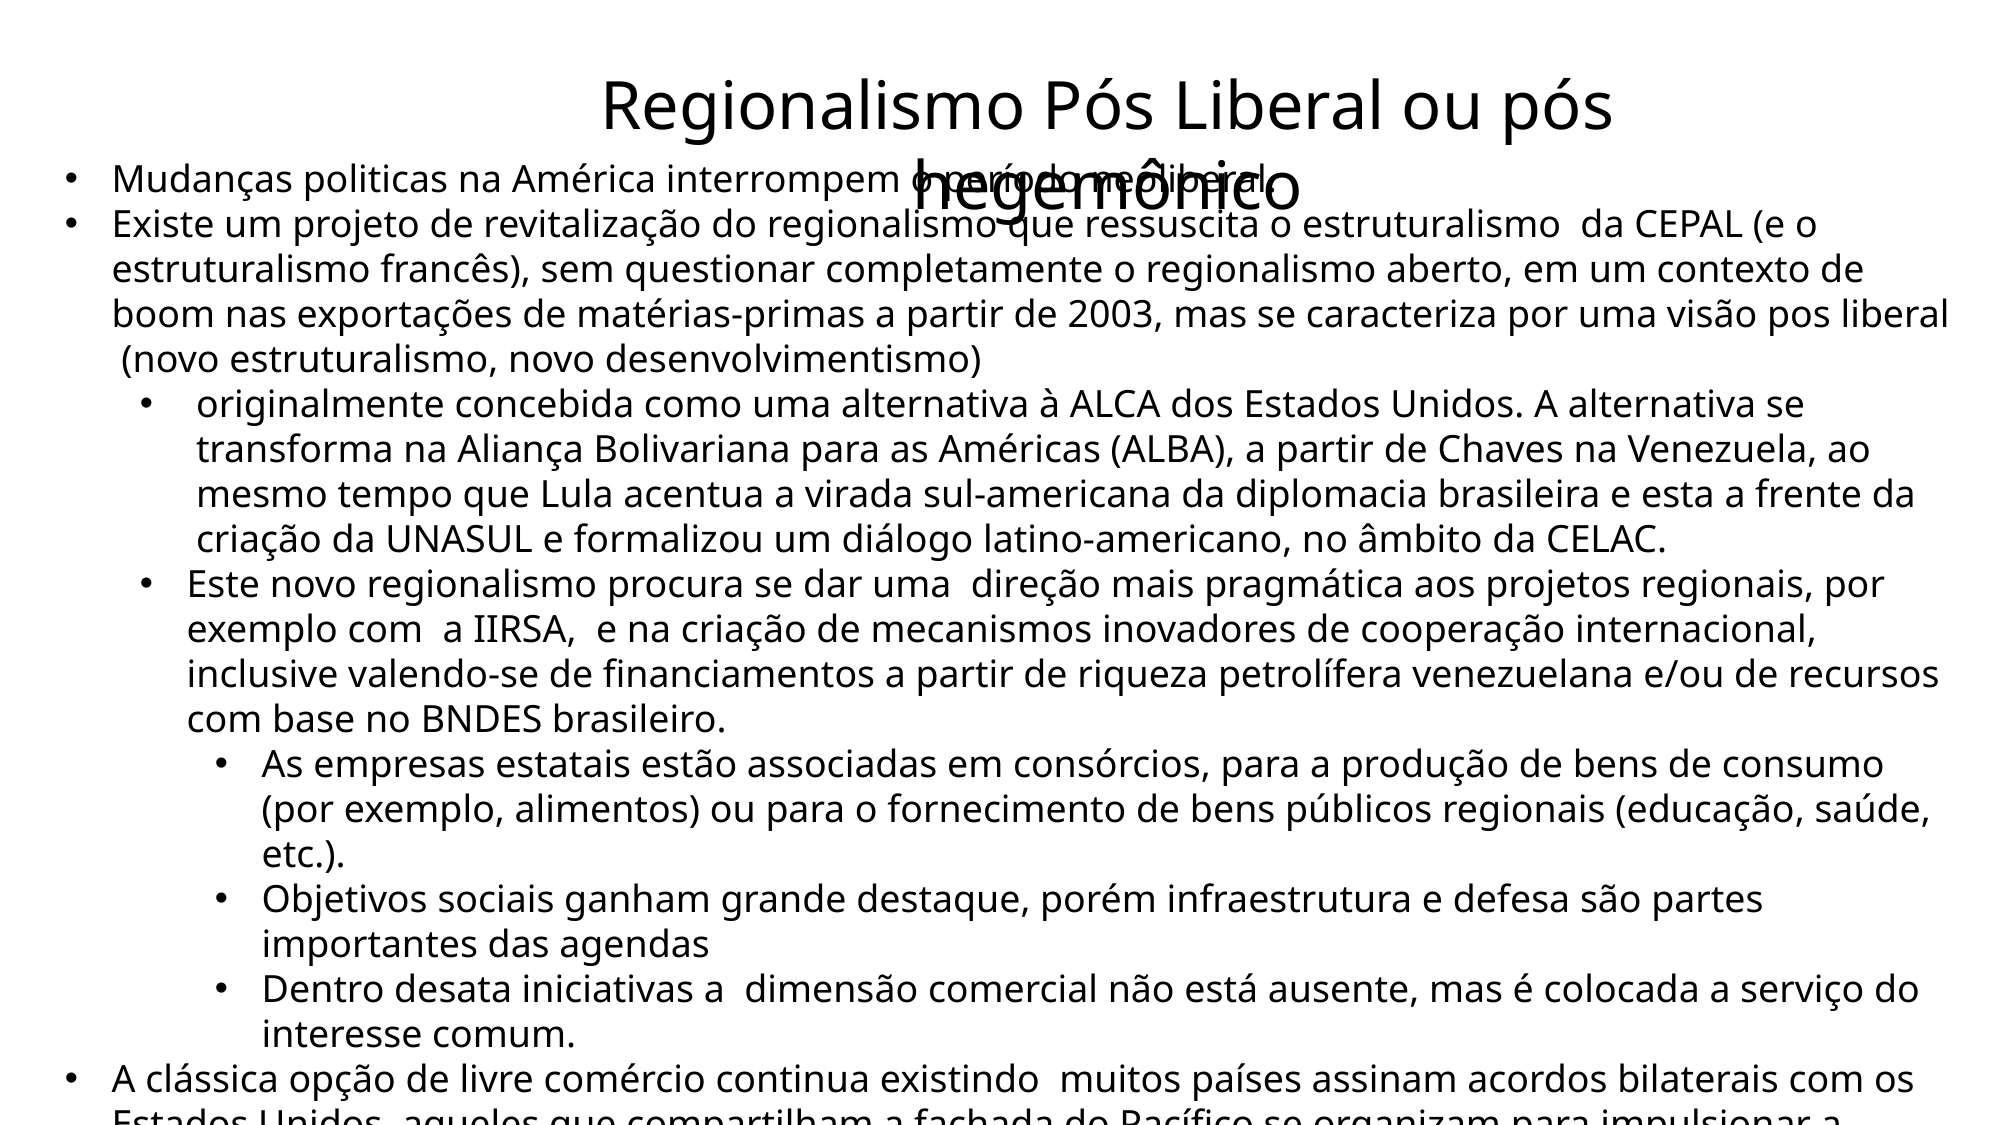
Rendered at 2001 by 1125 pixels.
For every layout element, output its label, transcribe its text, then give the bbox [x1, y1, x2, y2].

text_box Mudanças politicas na América interrompem o período neoliberal. Existe um projeto de revitalização do regionalismo que ressuscita o estruturalismo da CEPAL (e o estruturalismo francês), sem questionar completamente o regionalismo aberto, em um contexto de boom nas exportações de matérias-primas a partir de 2003, mas se caracteriza por uma visão pos liberal (novo estruturalismo, novo desenvolvimentismo) originalmente concebida como uma alternativa à ALCA dos Estados Unidos. A alternativa se transforma na Aliança Bolivariana para as Américas (ALBA), a partir de Chaves na Venezuela, ao mesmo tempo que Lula acentua a virada sul-americana da diplomacia brasileira e esta a frente da criação da UNASUL e formalizou um diálogo latino-americano, no âmbito da CELAC. Este novo regionalismo procura se dar uma direção mais pragmática aos projetos regionais, por exemplo com a IIRSA, e na criação de mecanismos inovadores de cooperação internacional, inclusive valendo-se de financiamentos a partir de riqueza petrolífera venezuelana e/ou de recursos com base no BNDES brasileiro. As empresas estatais estão associadas em consórcios, para a produção de bens de consumo (por exemplo, alimentos) ou para o fornecimento de bens públicos regionais (educação, saúde, etc.). Objetivos sociais ganham grande destaque, porém infraestrutura e defesa são partes importantes das agendas Dentro desata iniciativas a dimensão comercial não está ausente, mas é colocada a serviço do interesse comum. A clássica opção de livre comércio continua existindo muitos países assinam acordos bilaterais com os Estados Unidos, aqueles que compartilham a fachada do Pacífico se organizam para impulsionar a integração na região Ásia-Pacífico, criando a Aliança do Pacífico (Chile, Peru, Colômbia, México) que aparece como uma espécie de "anti-MERCOSUL". [49, 147, 1968, 1125]
text_box Regionalismo Pós Liberal ou pós hegemônico [454, 55, 1762, 231]
